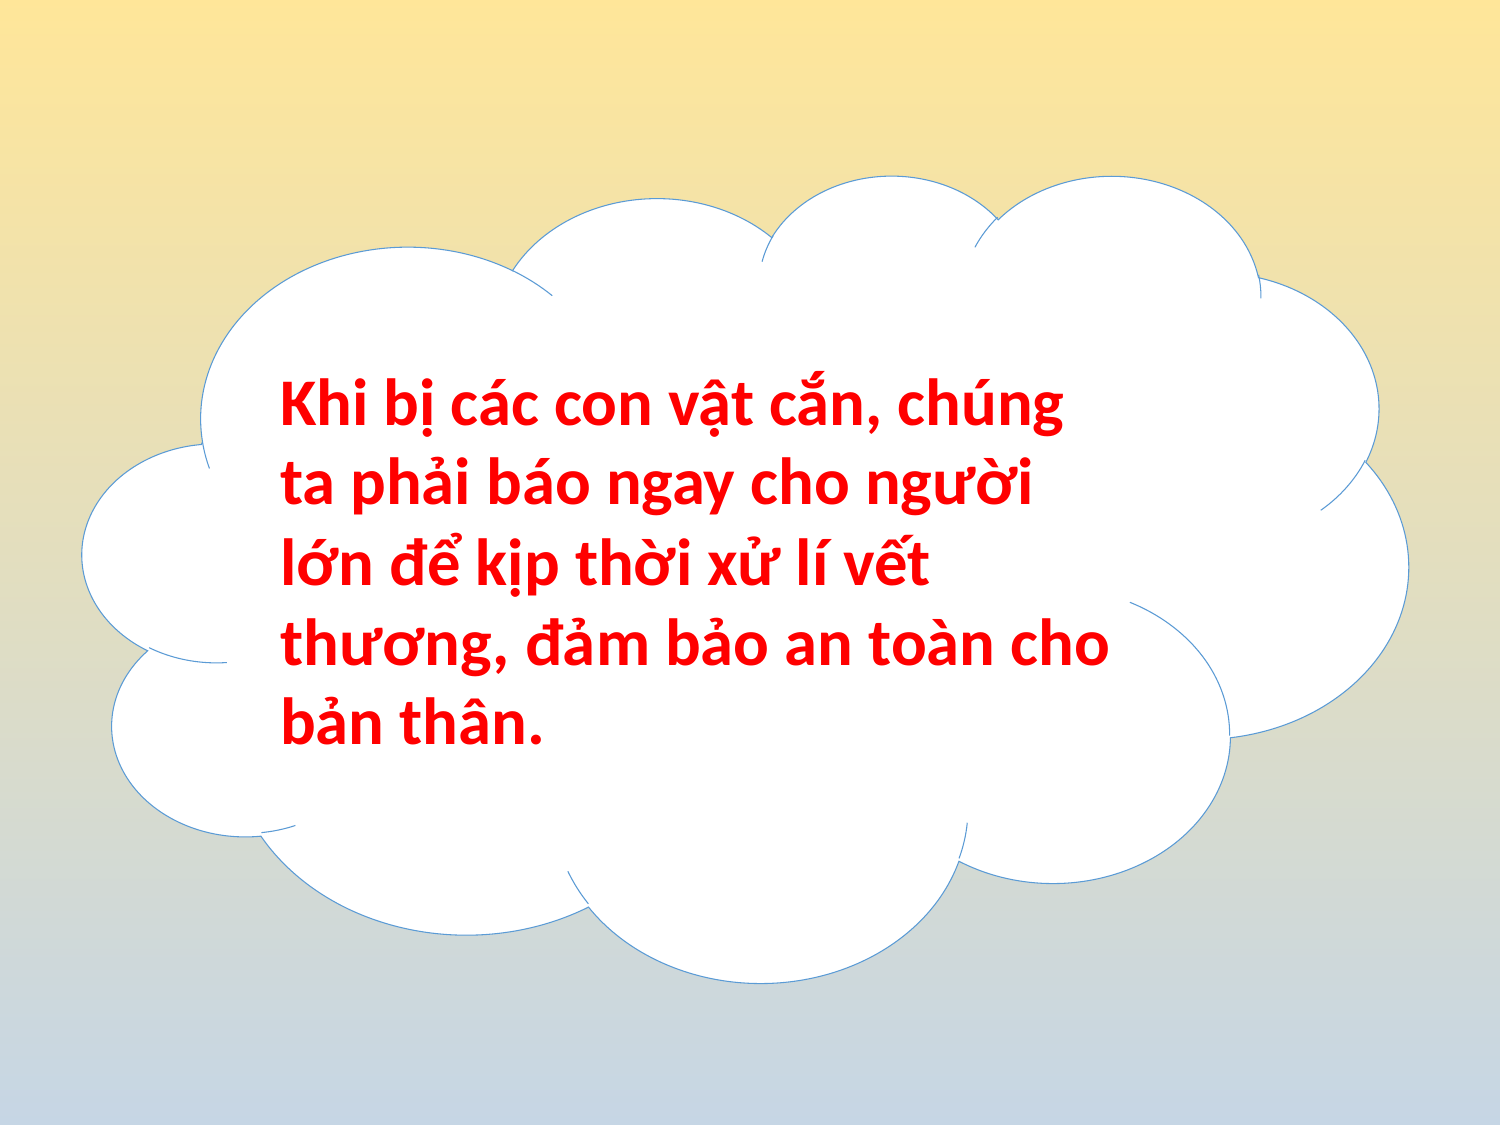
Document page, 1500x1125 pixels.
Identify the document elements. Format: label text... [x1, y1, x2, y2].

text_box Khi bị các con vật cắn, chúng ta phải báo ngay cho người lớn để kịp thời xử lí vết thương, đảm bảo an toàn cho bản thân. [81, 175, 1410, 985]
